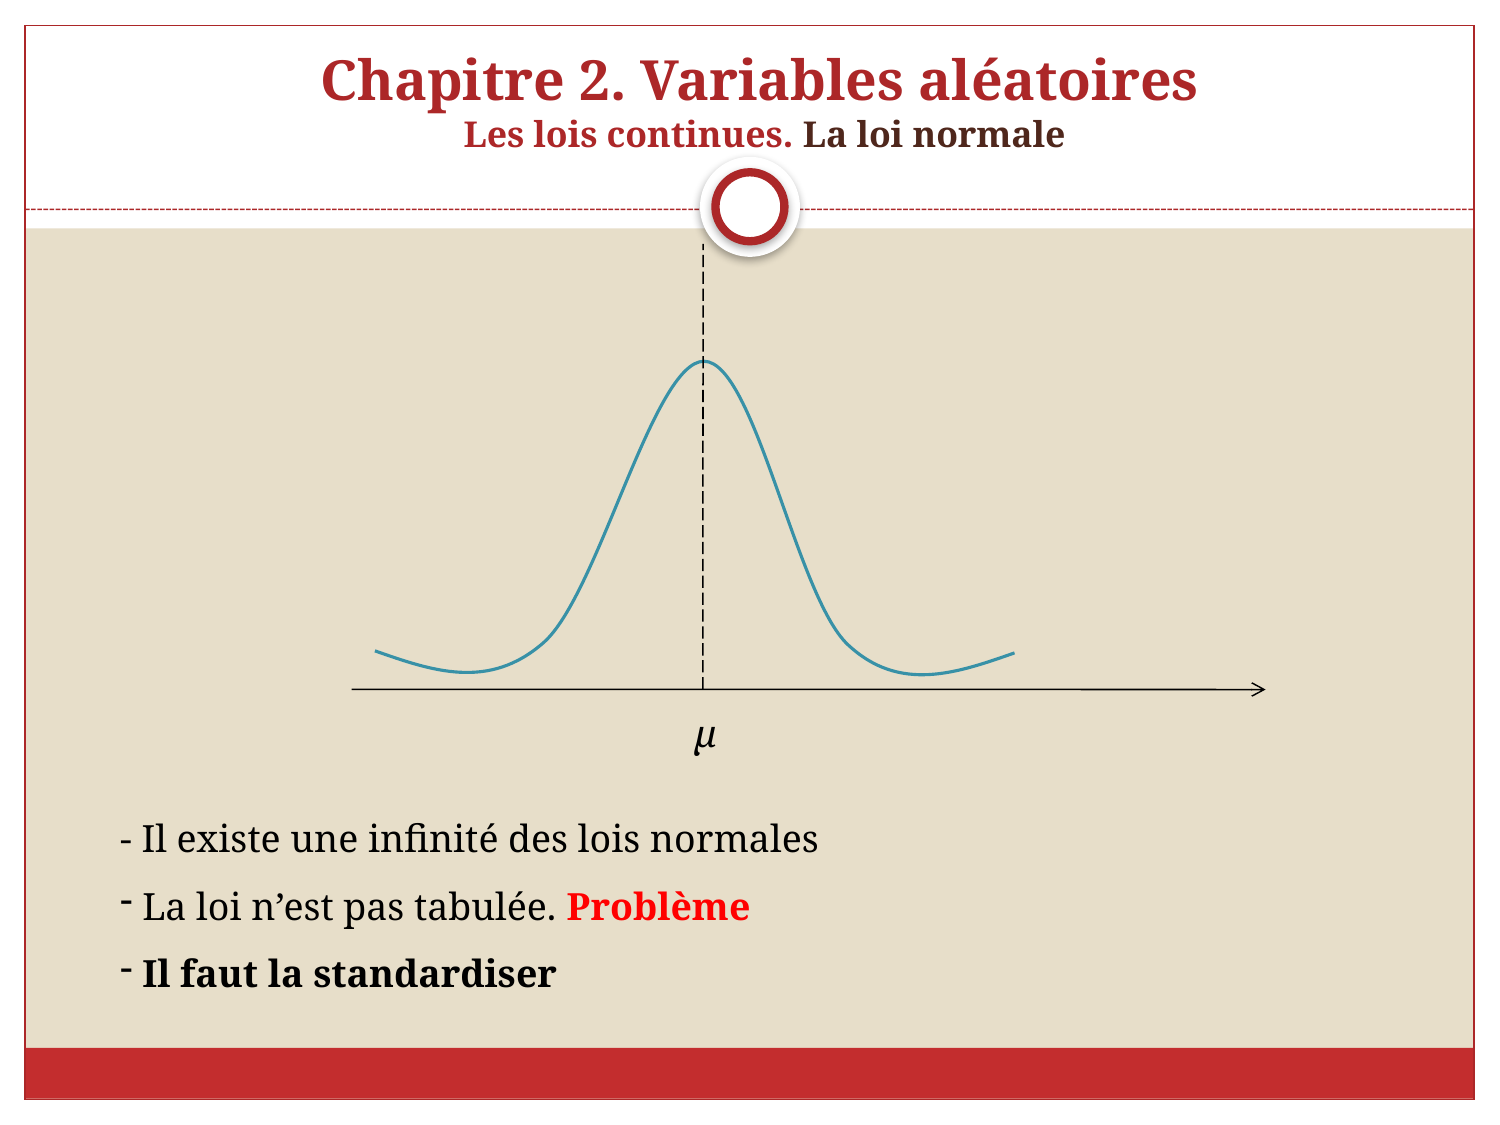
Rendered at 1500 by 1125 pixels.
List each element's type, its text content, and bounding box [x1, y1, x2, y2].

text_box [0, 0, 1500, 75]
text_box - Il existe une infinité des lois normales La loi n’est pas tabulée. Problème Il faut la standardiser [105, 785, 1172, 1003]
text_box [629, 467, 773, 473]
text_box [374, 476, 1015, 676]
text_box μ [679, 703, 739, 763]
title Chapitre 2. Variables aléatoires Les lois continues. La loi normale [49, 75, 1471, 162]
text_box [632, 360, 769, 464]
